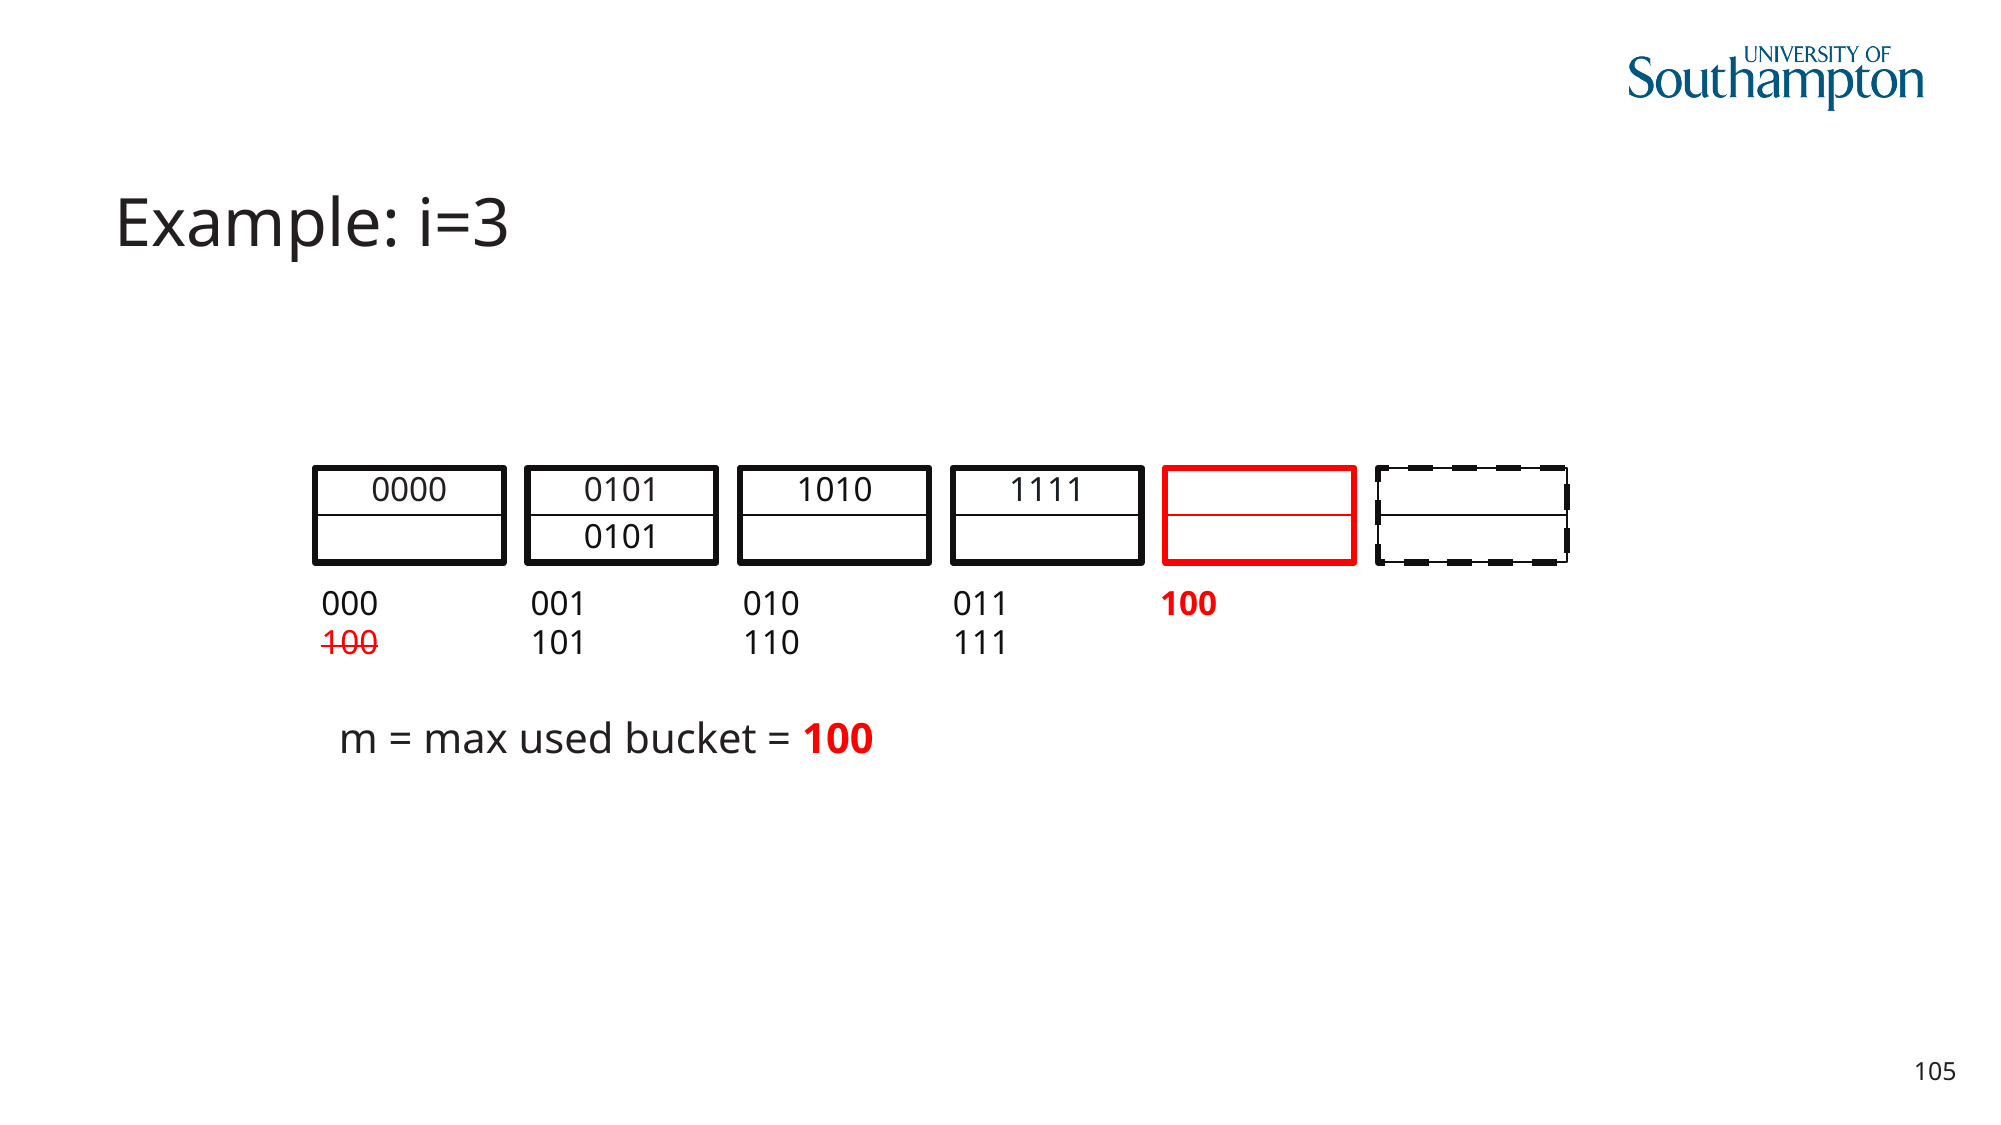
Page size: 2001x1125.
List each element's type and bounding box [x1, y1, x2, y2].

text_box [527, 467, 717, 563]
text_box [1145, 574, 1233, 629]
text_box [937, 574, 1025, 669]
text_box [306, 574, 394, 669]
picture [1629, 46, 1924, 111]
text_box [515, 574, 603, 669]
picture [1629, 71, 1648, 95]
picture [1869, 48, 1877, 60]
text_box [952, 467, 1142, 563]
text_box [324, 704, 890, 769]
text_box [740, 467, 929, 563]
title [102, 113, 1898, 268]
text_box [314, 467, 504, 563]
text_box [727, 574, 815, 669]
text_box [1165, 467, 1355, 563]
text_box [1377, 467, 1567, 563]
